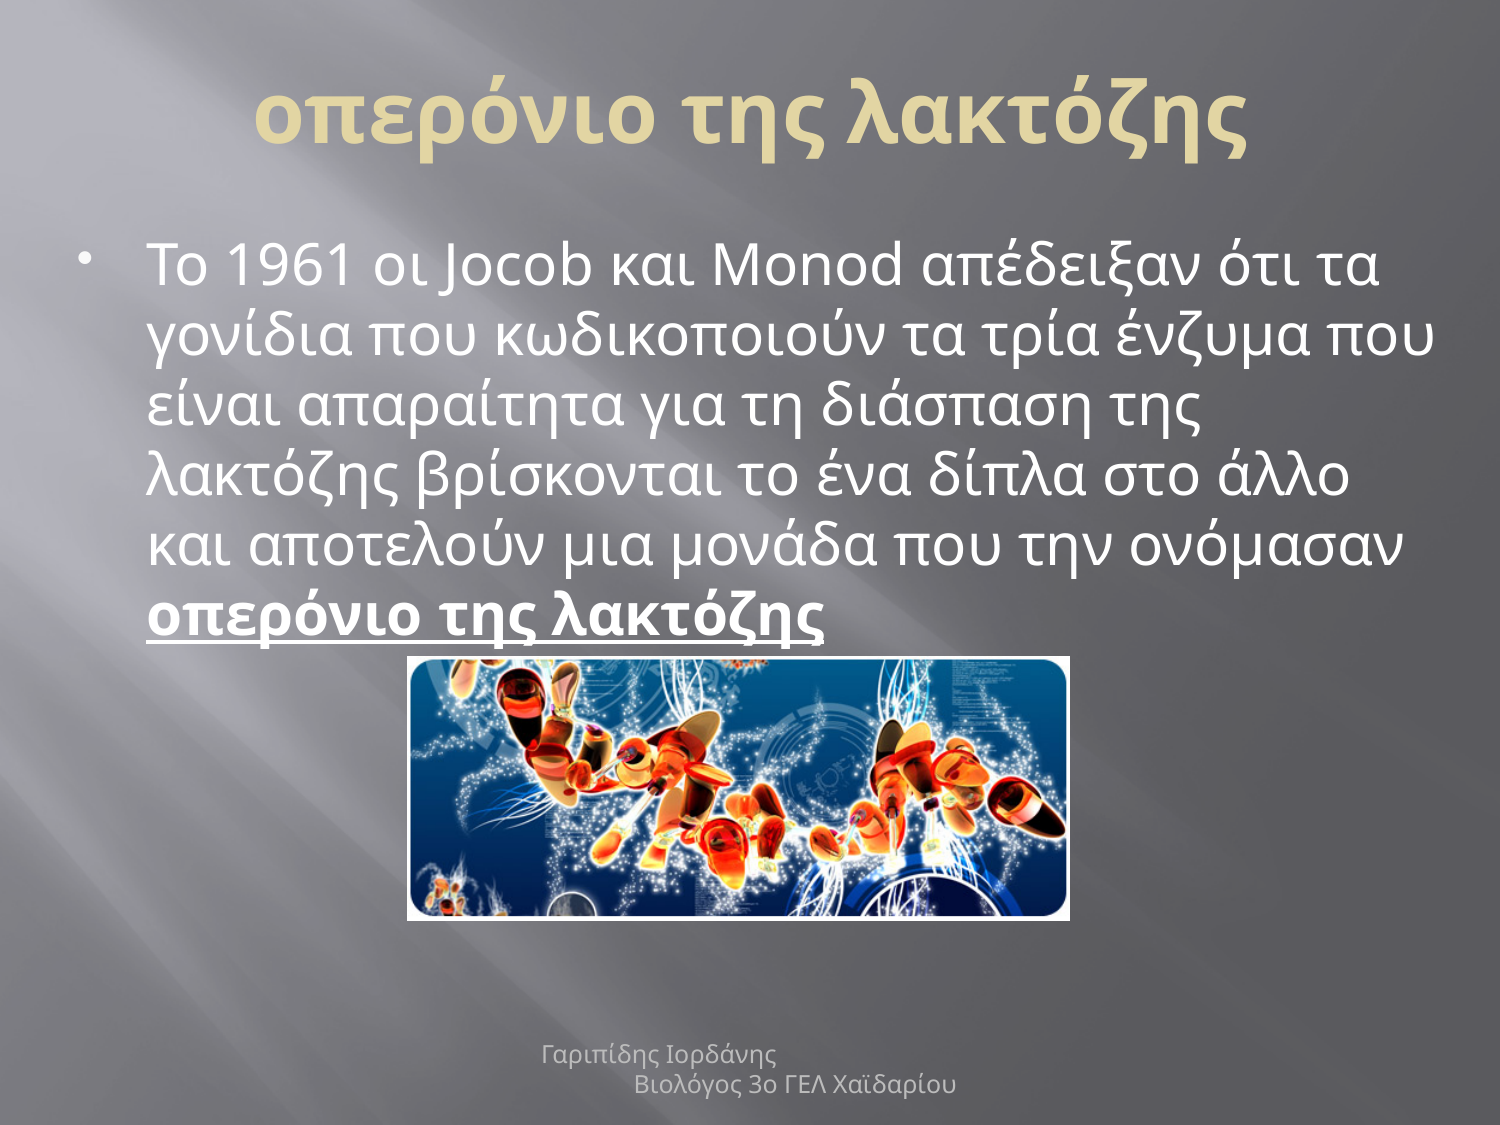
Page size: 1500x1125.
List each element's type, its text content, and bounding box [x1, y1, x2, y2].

list Το 1961 οι Jocob και Monod απέδειξαν ότι τα γονίδια που κωδικοποιούν τα τρία ένζυμα που είναι απαραίτητα για τη διάσπαση της λακτόζης βρίσκονται το ένα δίπλα στο άλλο και αποτελούν μια μονάδα που την ονόμασαν οπερόνιο της λακτόζης [41, 219, 1459, 674]
footer Γαριπίδης Ιορδάνης Βιολόγος 3ο ΓΕΛ Χαϊδαρίου [525, 1030, 1001, 1106]
title οπερόνιο της λακτόζης [75, 45, 1425, 173]
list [407, 656, 1071, 921]
